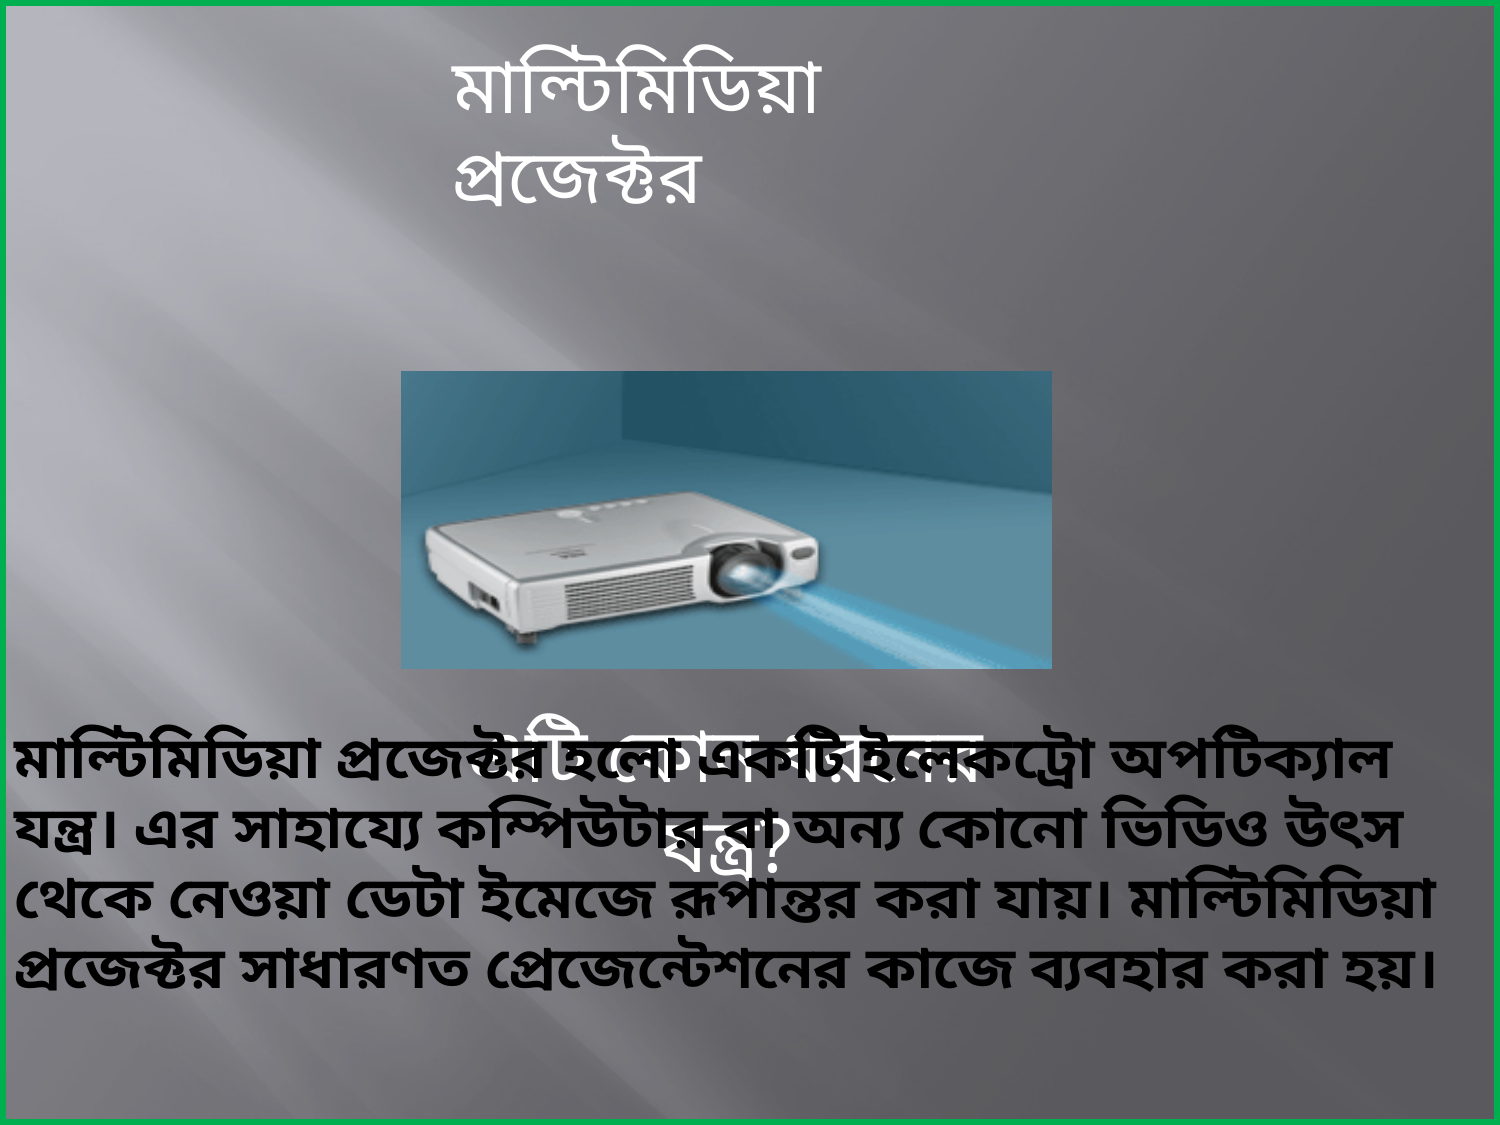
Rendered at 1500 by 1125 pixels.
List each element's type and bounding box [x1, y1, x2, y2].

text_box [400, 30, 1052, 669]
text_box [0, 0, 1500, 1125]
